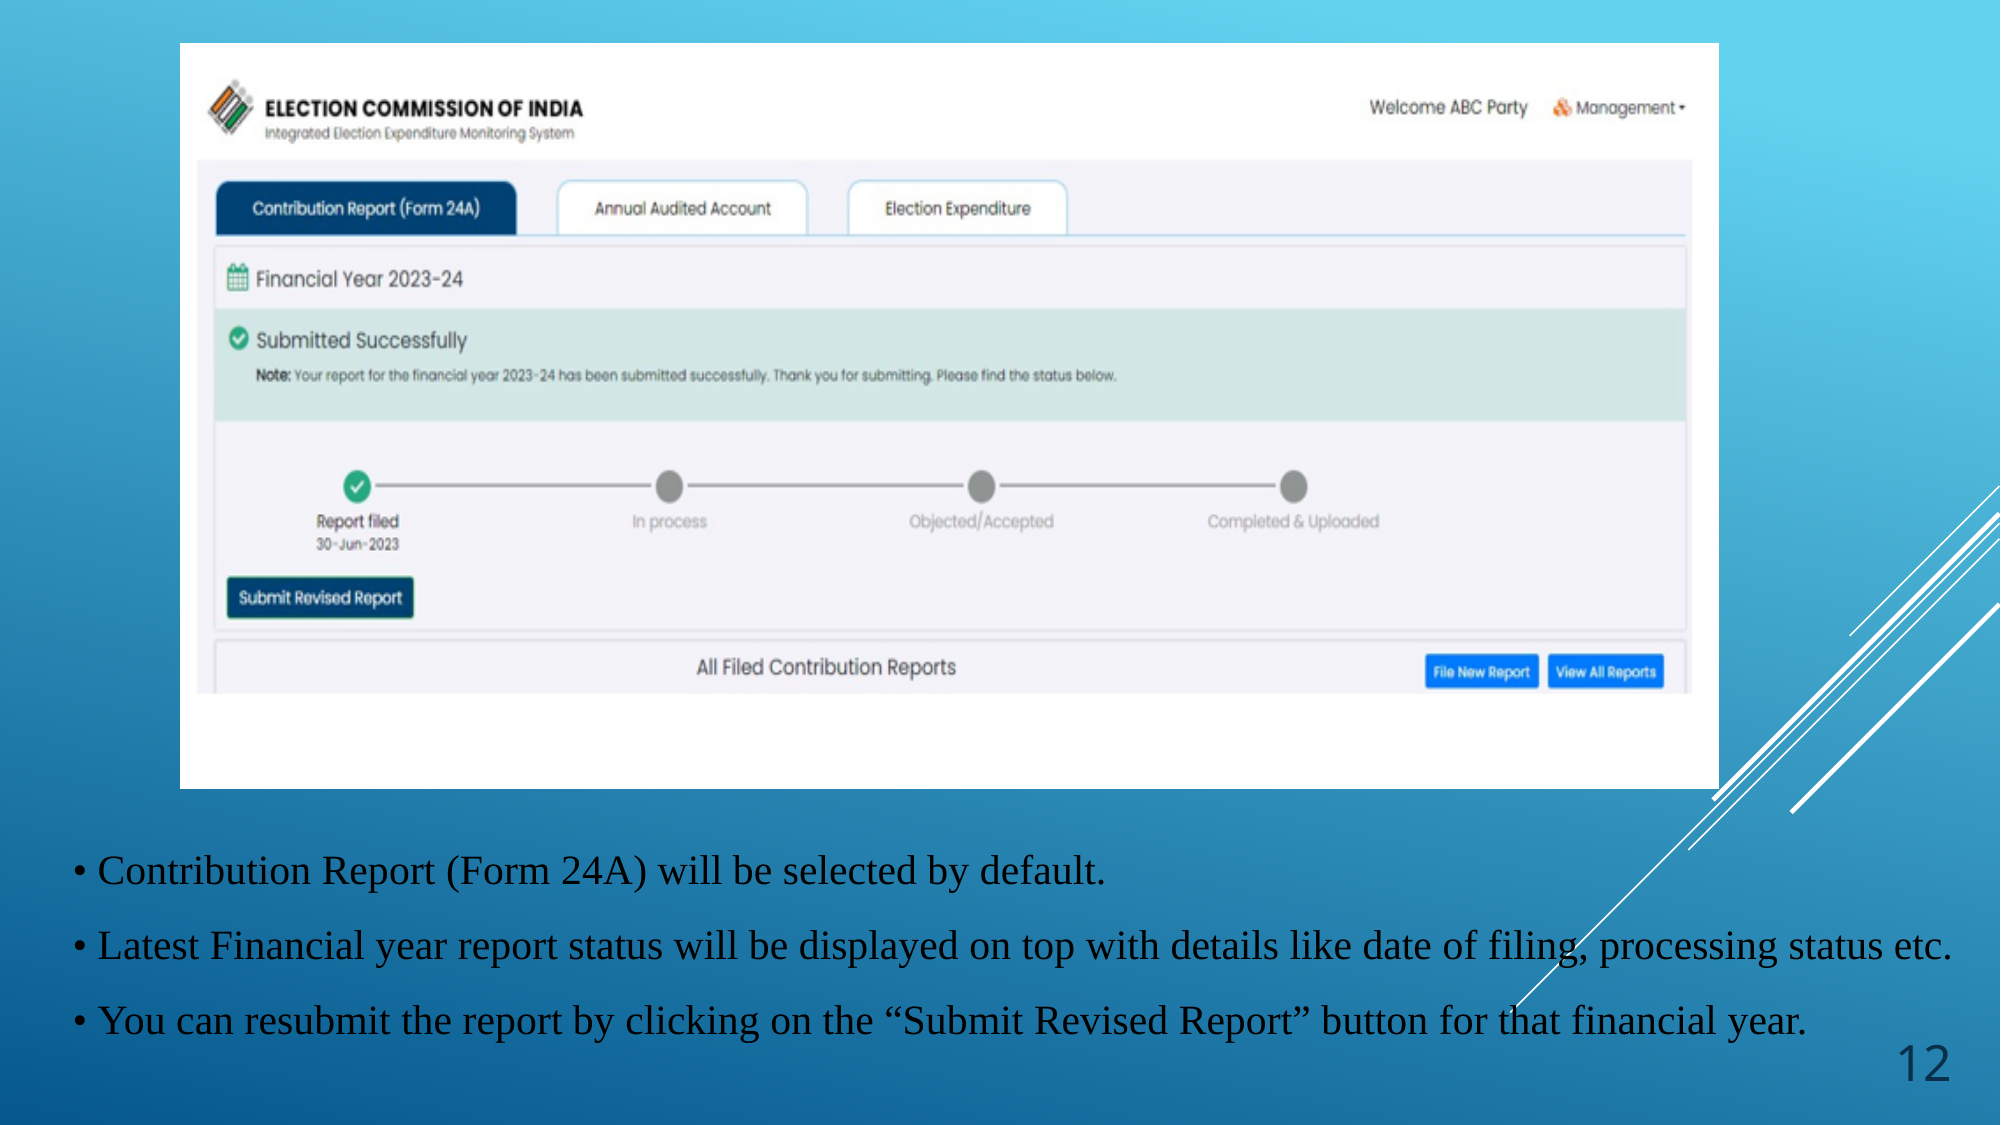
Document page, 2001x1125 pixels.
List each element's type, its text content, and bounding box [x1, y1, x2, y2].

picture [179, 43, 1719, 789]
text_box • Contribution Report (Form 24A) will be selected by default. • Latest Financial year report status will be displayed on top with details like date of filing, processing status etc. • You can resubmit the report by clicking on the “Submit Revised Report” button for that financial year. [57, 810, 1983, 1051]
slide_number 12 [1801, 1051, 1968, 1108]
